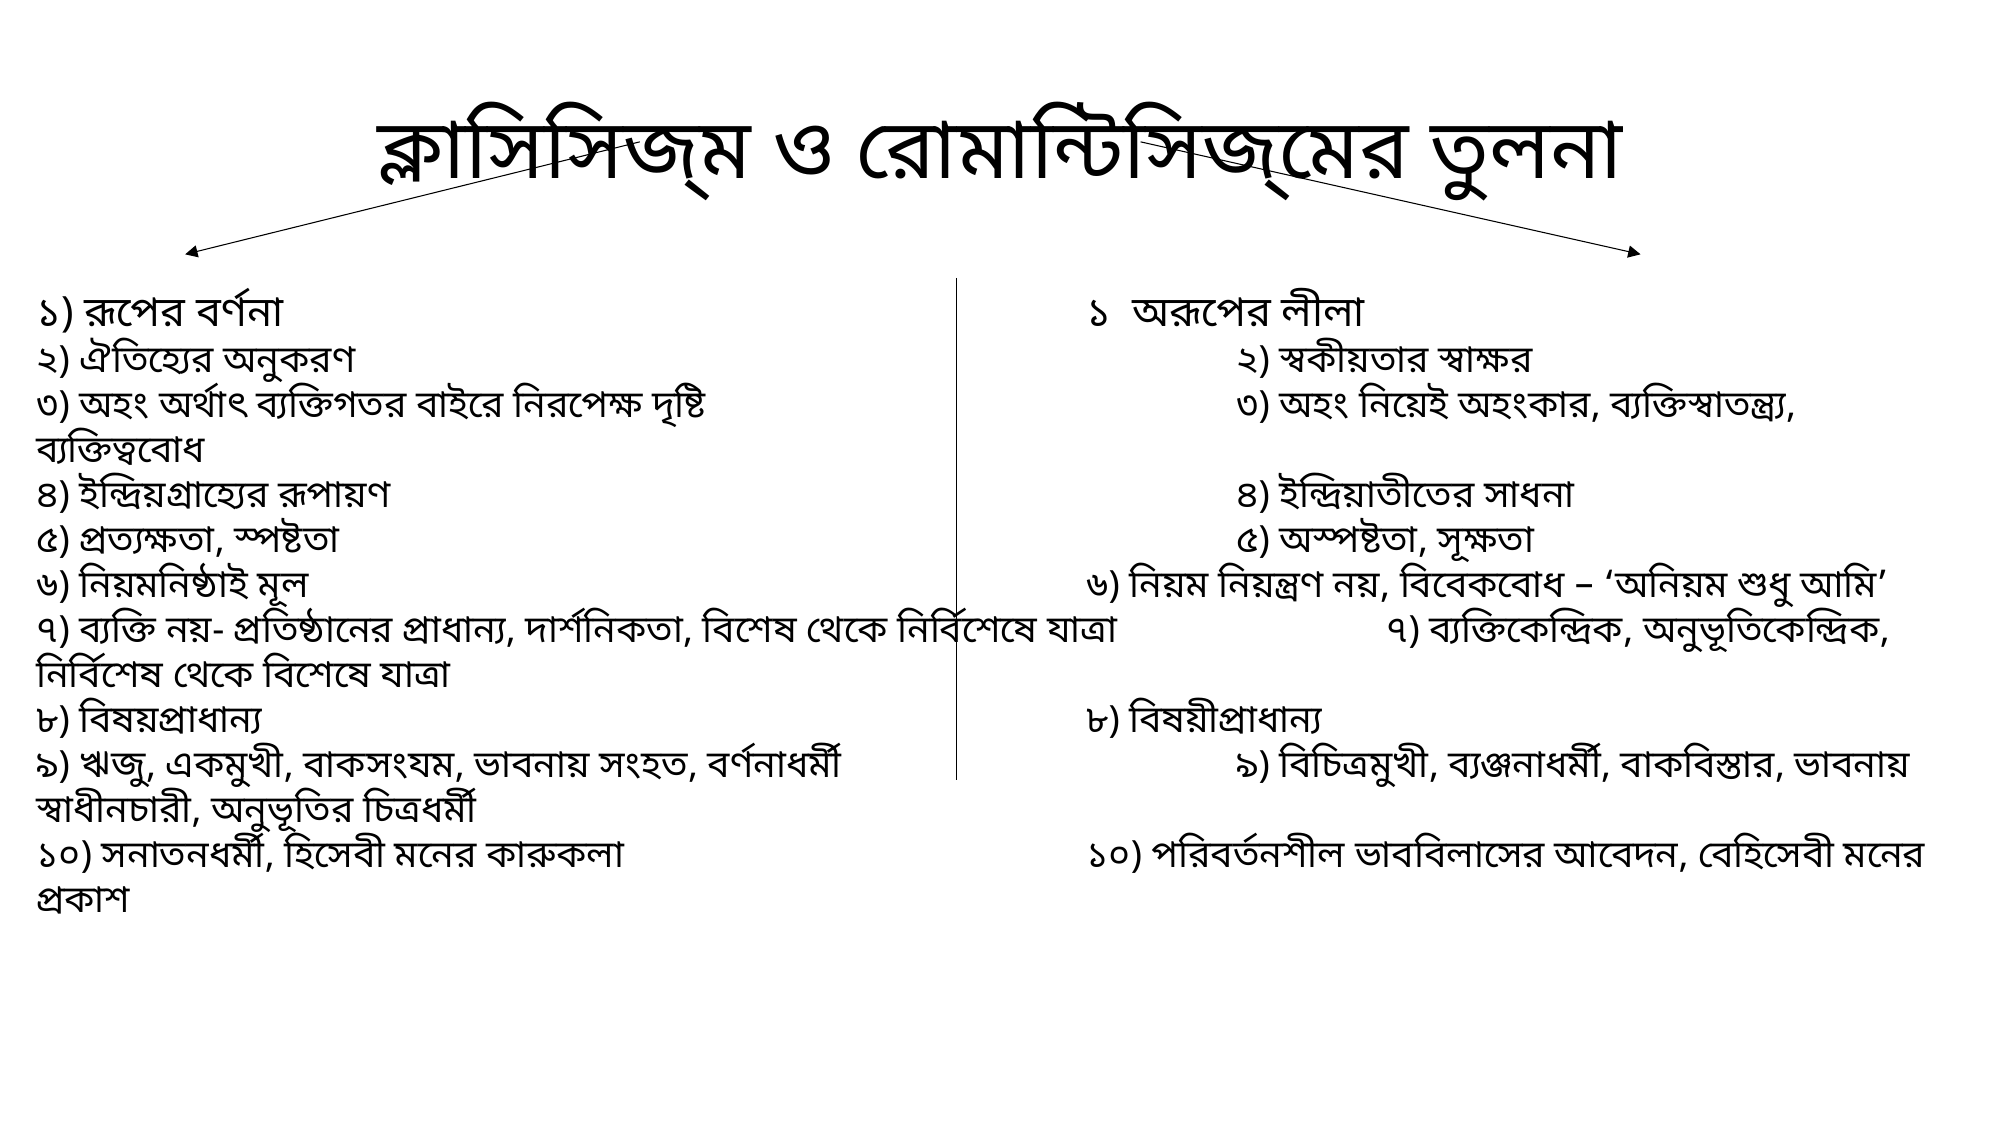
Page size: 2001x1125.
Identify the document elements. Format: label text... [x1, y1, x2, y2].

text_box ১) রূপের বর্ণনা ১ অরূপের লীলা ২) ঐতিহ্যের অনুকরণ ২) স্বকীয়তার স্বাক্ষর ৩) অহং অর্থাৎ ব্যক্তিগতর বাইরে নিরপেক্ষ দৃষ্টি ৩) অহং নিয়েই অহংকার, ব্যক্তিস্বাতন্ত্র্য, ব্যক্তিত্ববোধ ৪) ইন্দ্রিয়গ্রাহ্যের রূপায়ণ ৪) ইন্দ্রিয়াতীতের সাধনা ৫) প্রত্যক্ষতা, স্পষ্টতা ৫) অস্পষ্টতা, সূক্ষতা ৬) নিয়মনিষ্ঠাই মূল ৬) নিয়ম নিয়ন্ত্রণ নয়, বিবেকবোধ – ‘অনিয়ম শুধু আমি’ ৭) ব্যক্তি নয়- প্রতিষ্ঠানের প্রাধান্য, দার্শনিকতা, বিশেষ থেকে নির্বিশেষে যাত্রা ৭) ব্যক্তিকেন্দ্রিক, অনুভূতিকেন্দ্রিক, নির্বিশেষ থেকে বিশেষে যাত্রা ৮) বিষয়প্রাধান্য ৮) বিষয়ীপ্রাধান্য ৯) ঋজু, একমুখী, বাকসংযম, ভাবনায় সংহত, বর্ণনাধর্মী ৯) বিচিত্রমুখী, ব্যঞ্জনাধর্মী, বাকবিস্তার, ভাবনায় স্বাধীনচারী, অনুভূতির চিত্রধর্মী ১০) সনাতনধর্মী, হিসেবী মনের কারুকলা ১০) পরিবর্তনশীল ভাববিলাসের আবেদন, বেহিসেবী মনের প্রকাশ [21, 277, 1979, 973]
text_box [1140, 141, 1641, 255]
text_box ক্লাসিসিজ্‌ম ও রোমান্টিসিজ্‌মের তুলনা [95, 87, 1905, 253]
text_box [185, 141, 640, 255]
